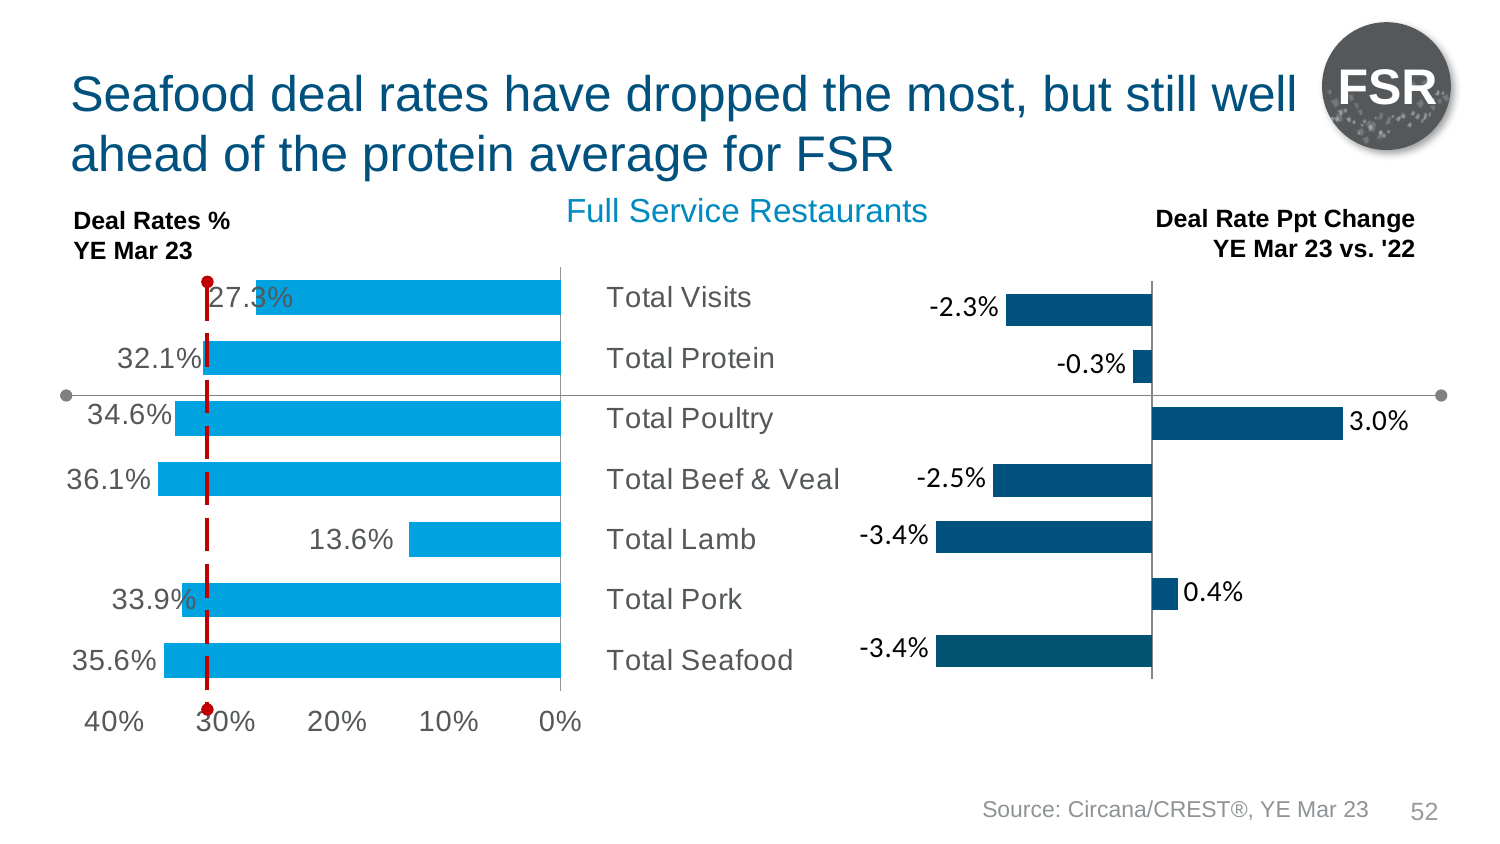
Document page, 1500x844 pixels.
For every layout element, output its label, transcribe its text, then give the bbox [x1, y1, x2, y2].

text_box Full Service Restaurants [551, 182, 944, 237]
slide_number 52 [1364, 787, 1454, 834]
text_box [1296, 21, 1479, 151]
title Seafood deal rates have dropped the most, but still well ahead of the protein average for FSR [55, 84, 1295, 158]
list Source: Circana/CREST®, YE Mar 23 [967, 787, 1408, 833]
text_box Deal Rates % YE Mar 23 [58, 196, 509, 272]
chart [65, 257, 1460, 751]
text_box Deal Rate Ppt Change YE Mar 23 vs. '22 [1003, 195, 1431, 257]
